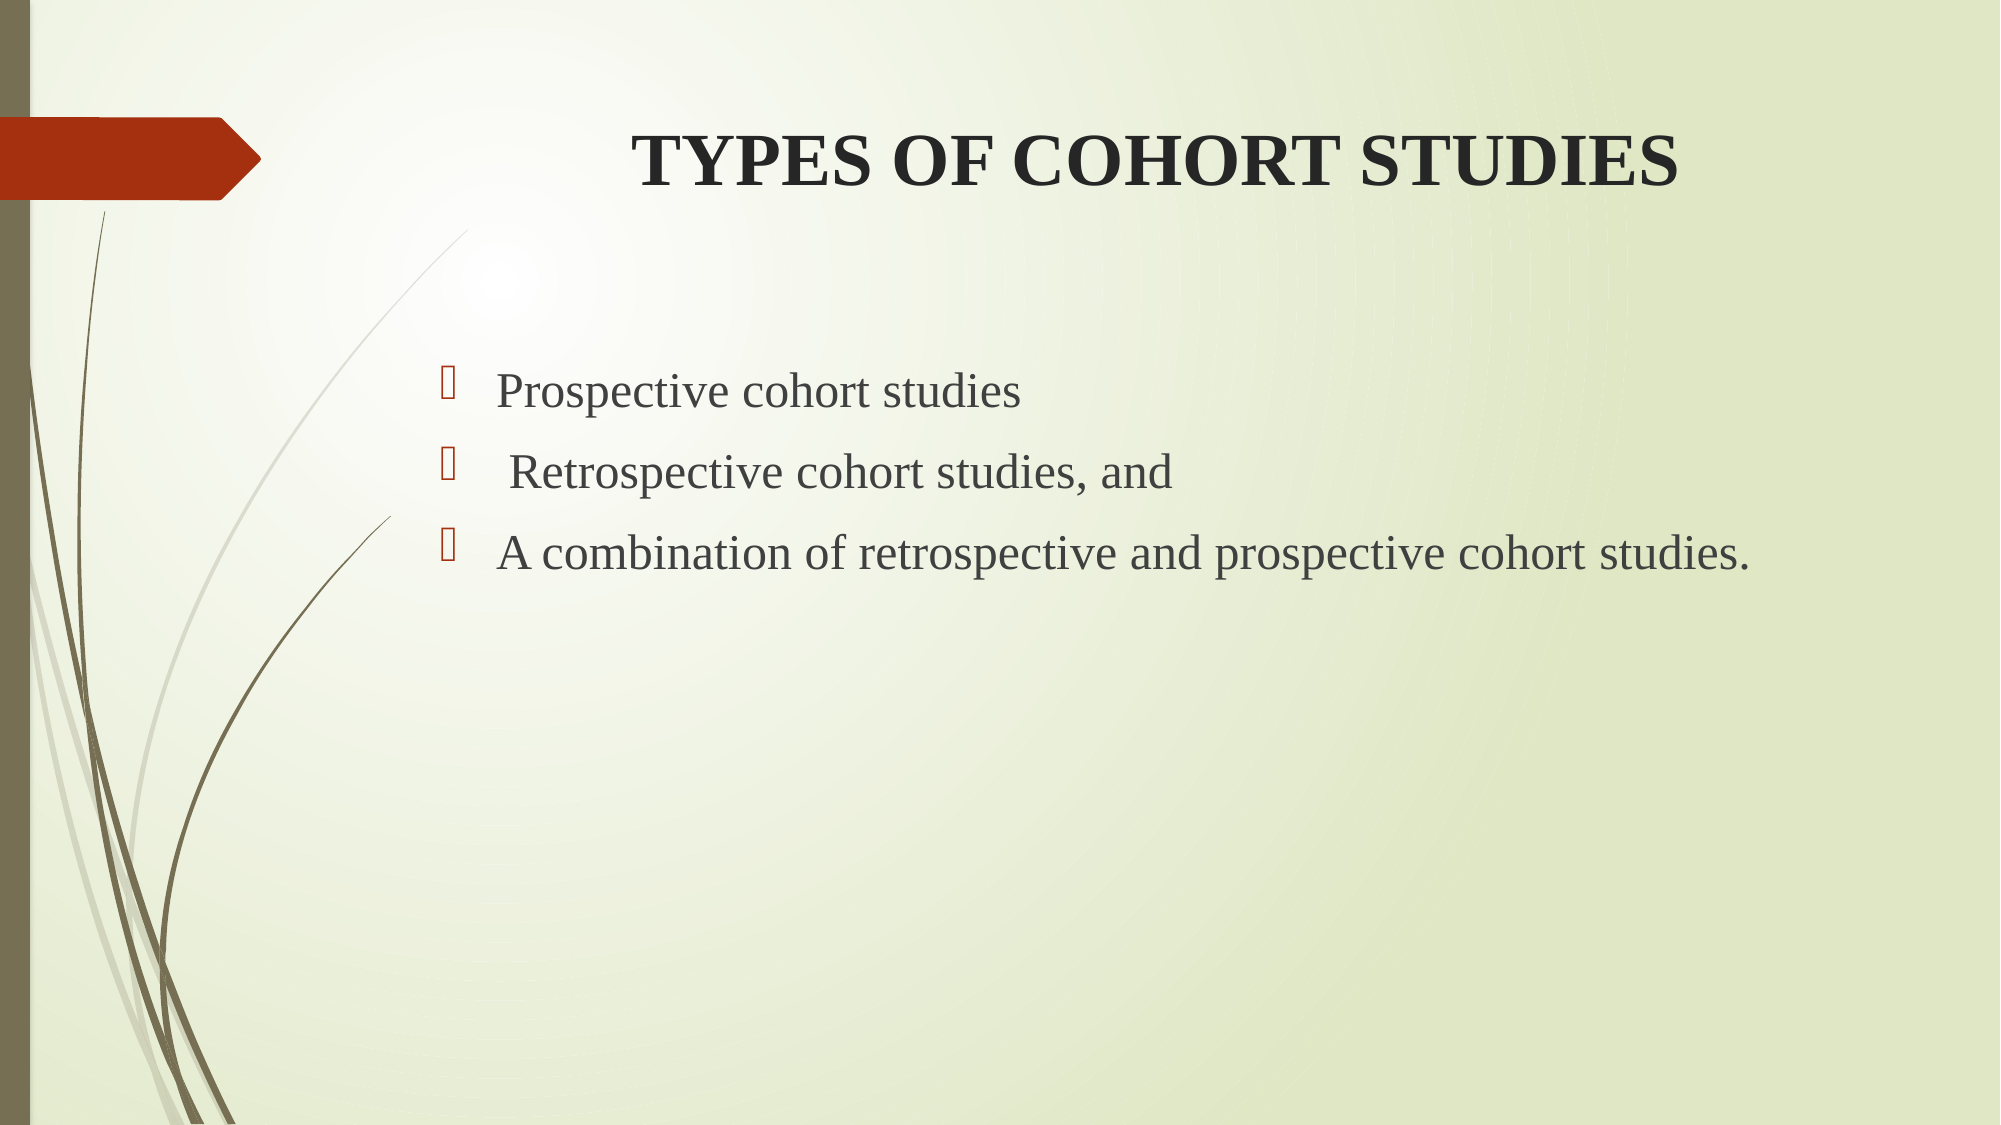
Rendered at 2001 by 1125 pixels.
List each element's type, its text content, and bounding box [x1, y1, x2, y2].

title TYPES OF COHORT STUDIES [425, 102, 1888, 313]
list Prospective cohort studies Retrospective cohort studies, and A combination of retrospective and prospective cohort studies. [424, 350, 1888, 970]
